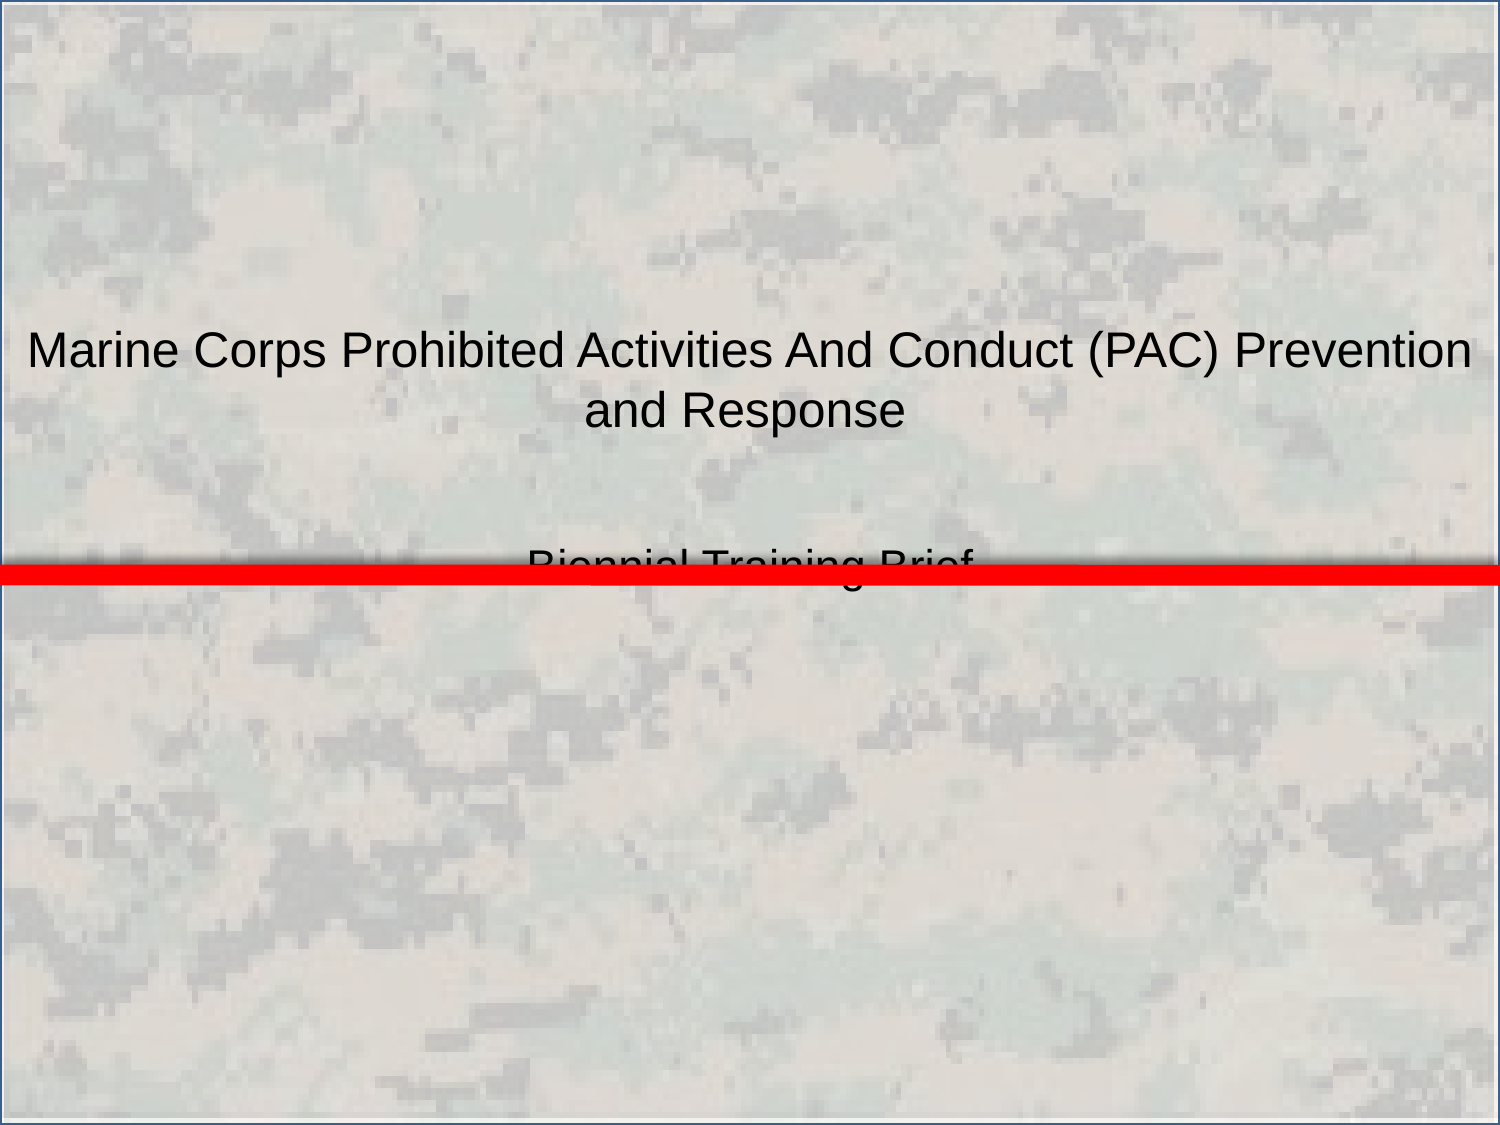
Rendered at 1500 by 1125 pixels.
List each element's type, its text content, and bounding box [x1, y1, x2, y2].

title Marine Corps Prohibited Activities And Conduct (PAC) Prevention and Response Biennial Training Brief [0, 586, 1500, 601]
title Marine Corps Prohibited Activities And Conduct (PAC) Prevention and Response Biennial Training Brief [0, 309, 1500, 554]
